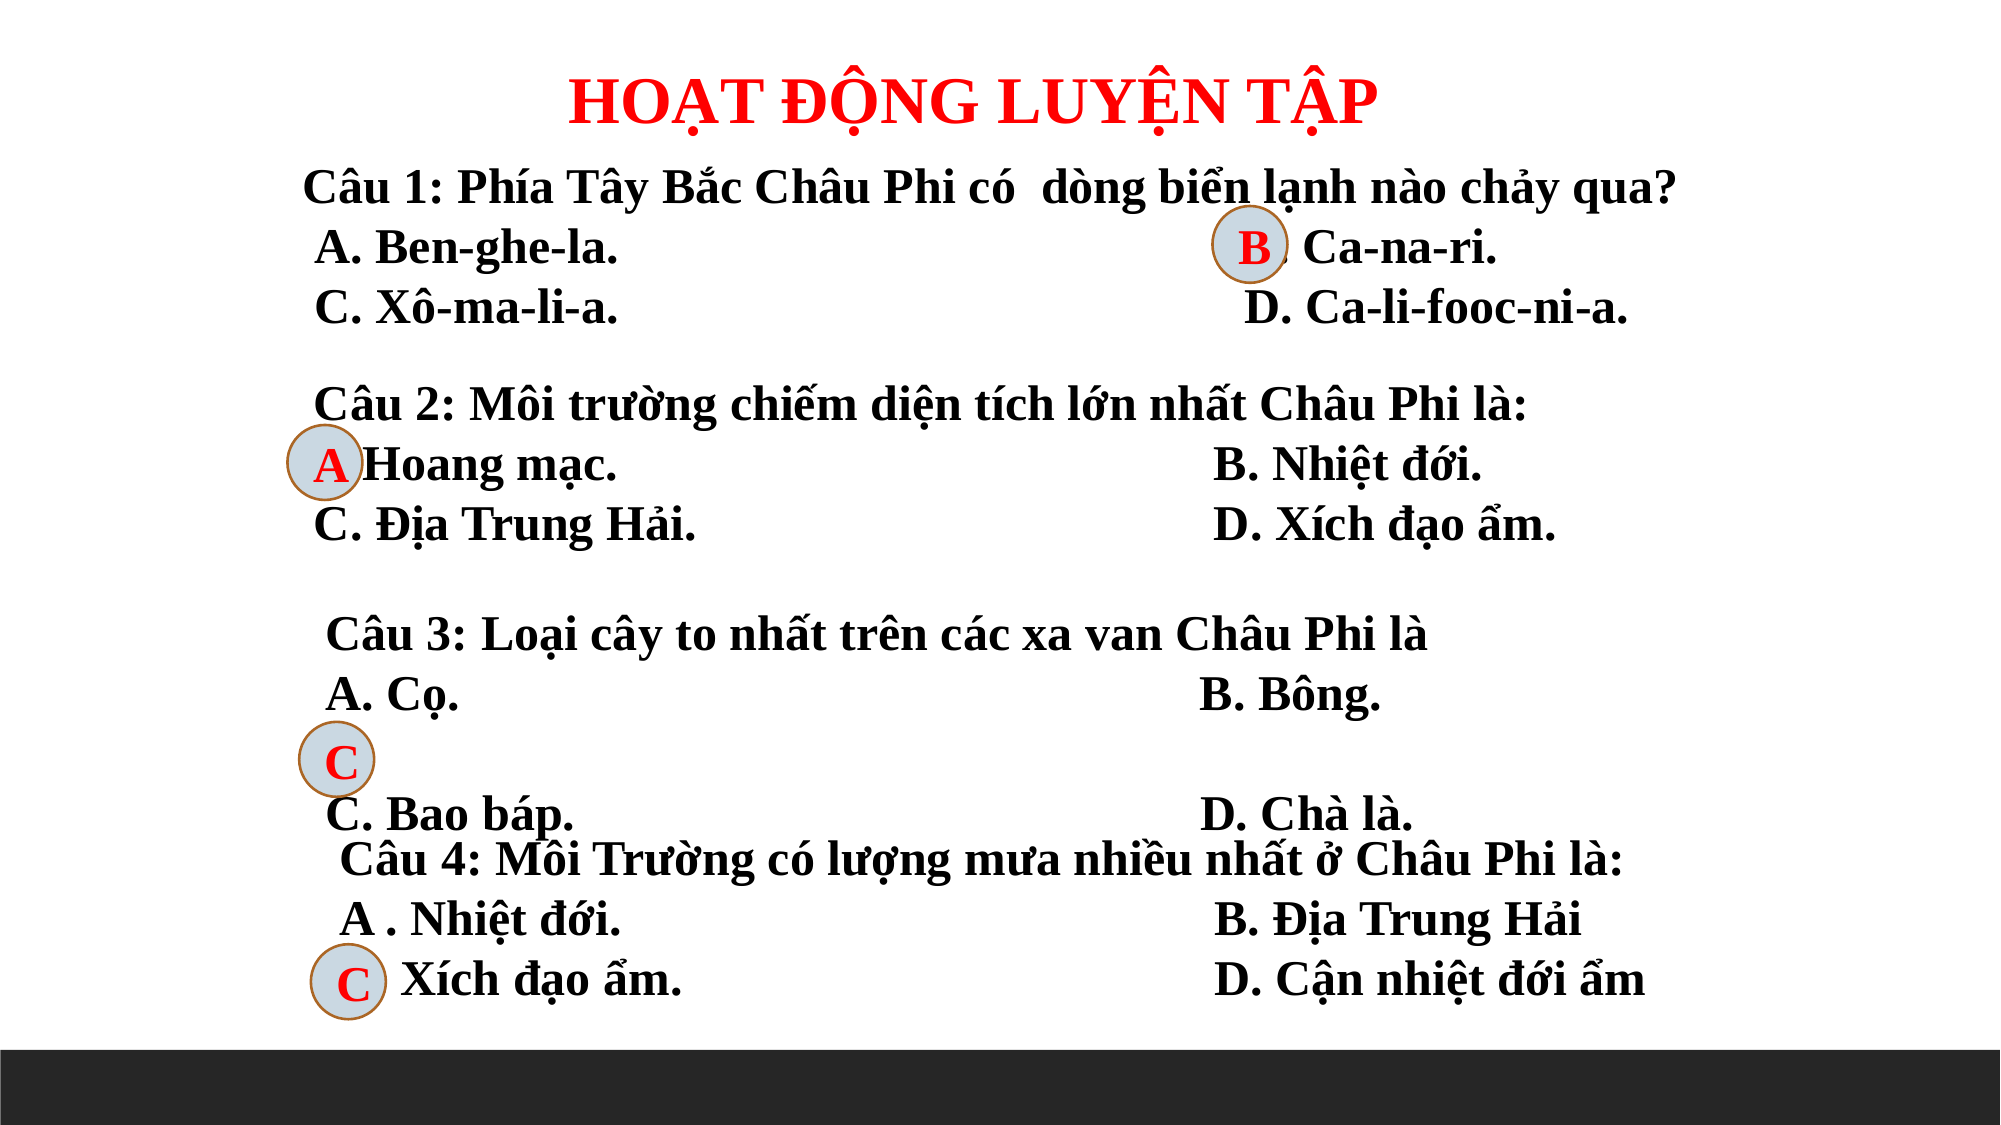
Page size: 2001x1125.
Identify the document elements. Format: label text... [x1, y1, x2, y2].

text_box C [309, 942, 388, 1021]
text_box Câu 1: Phía Tây Bắc Châu Phi có dòng biển lạnh nào chảy qua? A. Ben-ghe-la. B. Ca-na-ri. C. Xô-ma-li-a. D. Ca-li-fooc-ni-a. [287, 145, 1725, 341]
text_box Câu 3: Loại cây to nhất trên các xa van Châu Phi là A. Cọ. B. Bông. C. Bao báp. D. Chà là. [310, 592, 1700, 848]
text_box B [1211, 204, 1289, 285]
text_box HOẠT ĐỘNG LUYỆN TẬP [553, 49, 1396, 145]
text_box Câu 4: Môi Trường có lượng mưa nhiều nhất ở Châu Phi là: A . Nhiệt đới. B. Địa Trung Hải C. Xích đạo ẩm. D. Cận nhiệt đới ẩm [324, 818, 1700, 1014]
text_box A [286, 423, 364, 502]
text_box C [297, 720, 376, 799]
text_box Câu 2: Môi trường chiếm diện tích lớn nhất Châu Phi là: Hoang mạc. B. Nhiệt đới. C. Địa Trung Hải. D. Xích đạo ẩm. [299, 362, 1650, 618]
